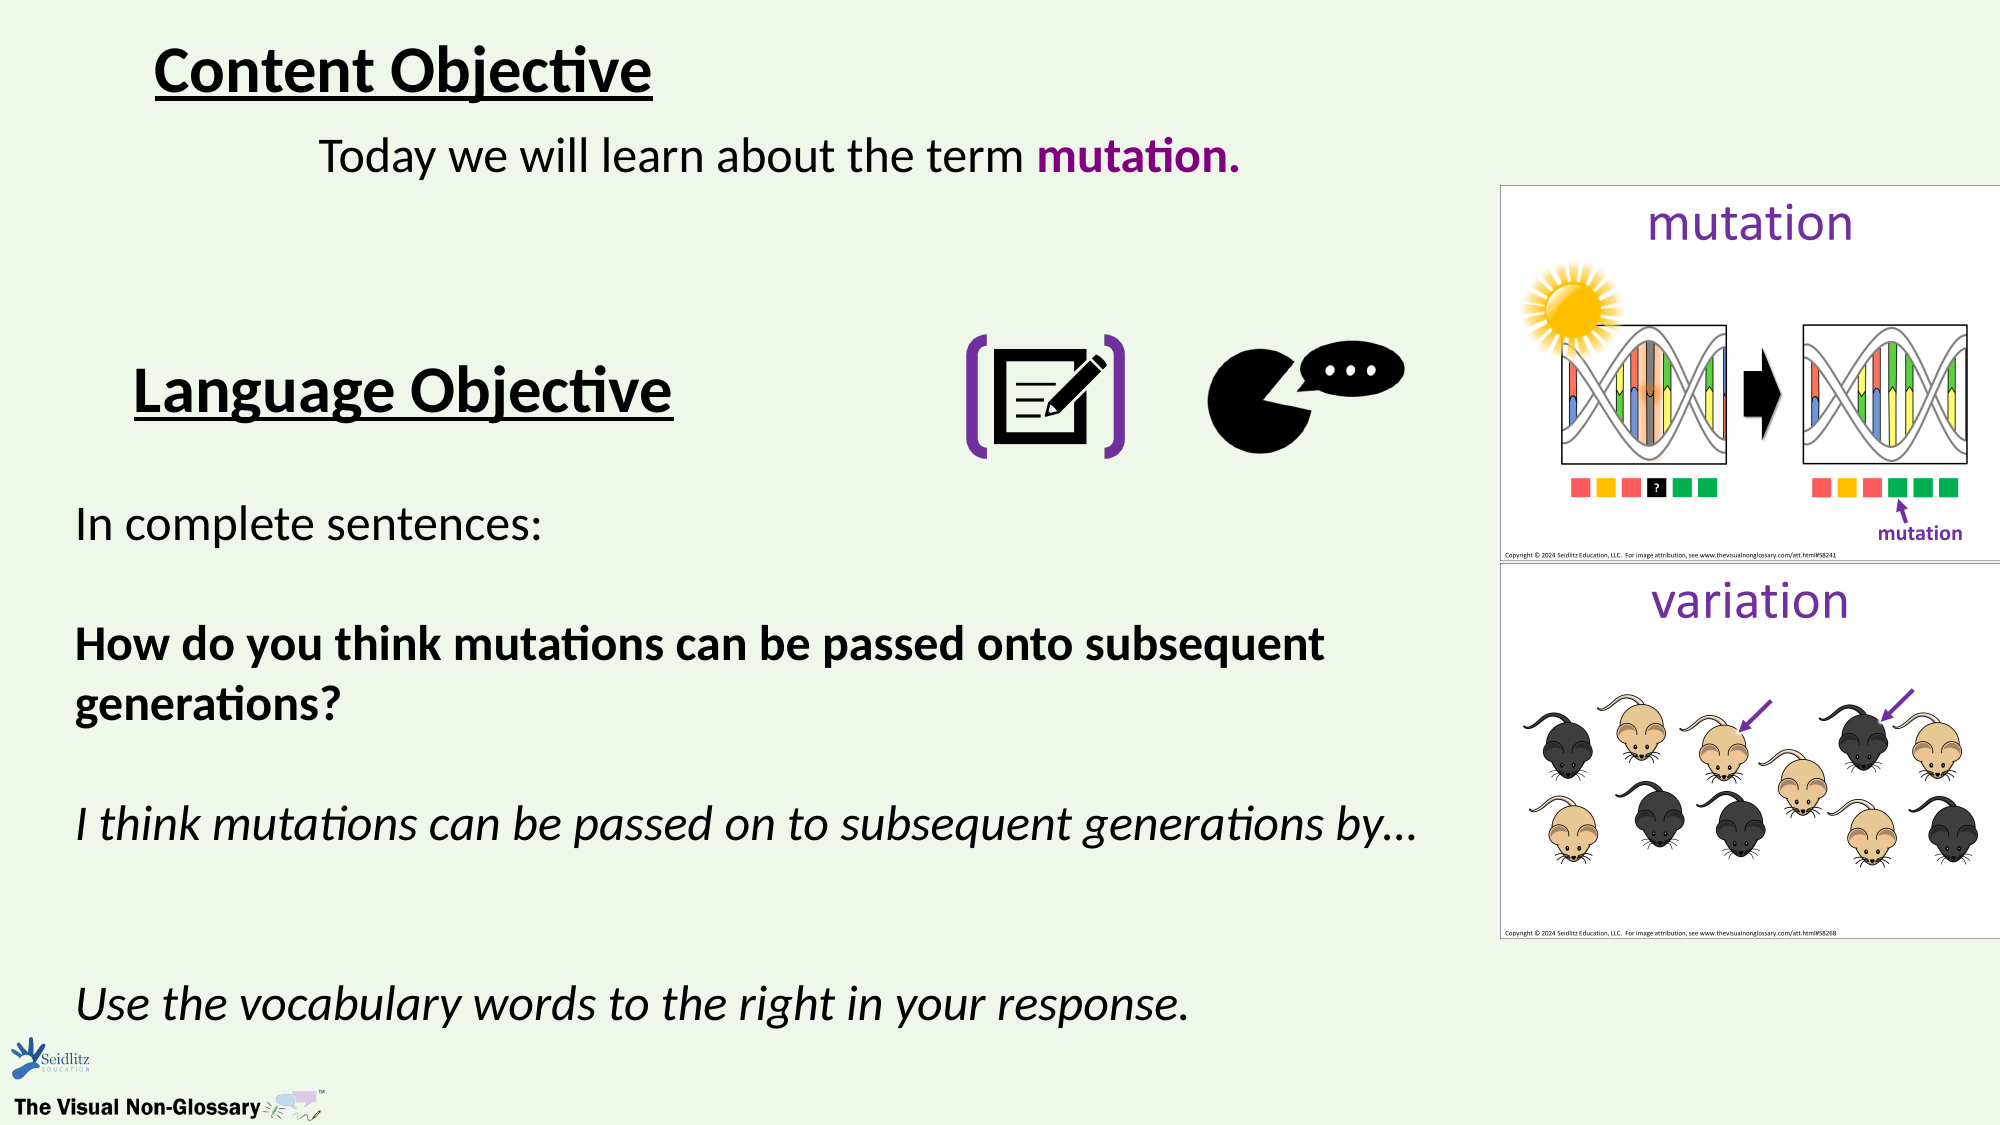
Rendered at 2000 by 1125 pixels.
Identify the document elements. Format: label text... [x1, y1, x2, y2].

picture [1207, 340, 1405, 454]
picture [1499, 185, 2000, 562]
text_box Language Objective [119, 338, 689, 434]
text_box In complete sentences: How do you think mutations can be passed onto subsequent generations? I think mutations can be passed on to subsequent generations by… Use the vocabulary words to the right in your response. [59, 437, 1500, 1038]
picture [965, 334, 1126, 460]
text_box Today we will learn about the term mutation. [303, 115, 1257, 191]
picture [0, 1034, 328, 1125]
picture [1499, 563, 2000, 940]
text_box Content Objective [139, 17, 669, 113]
